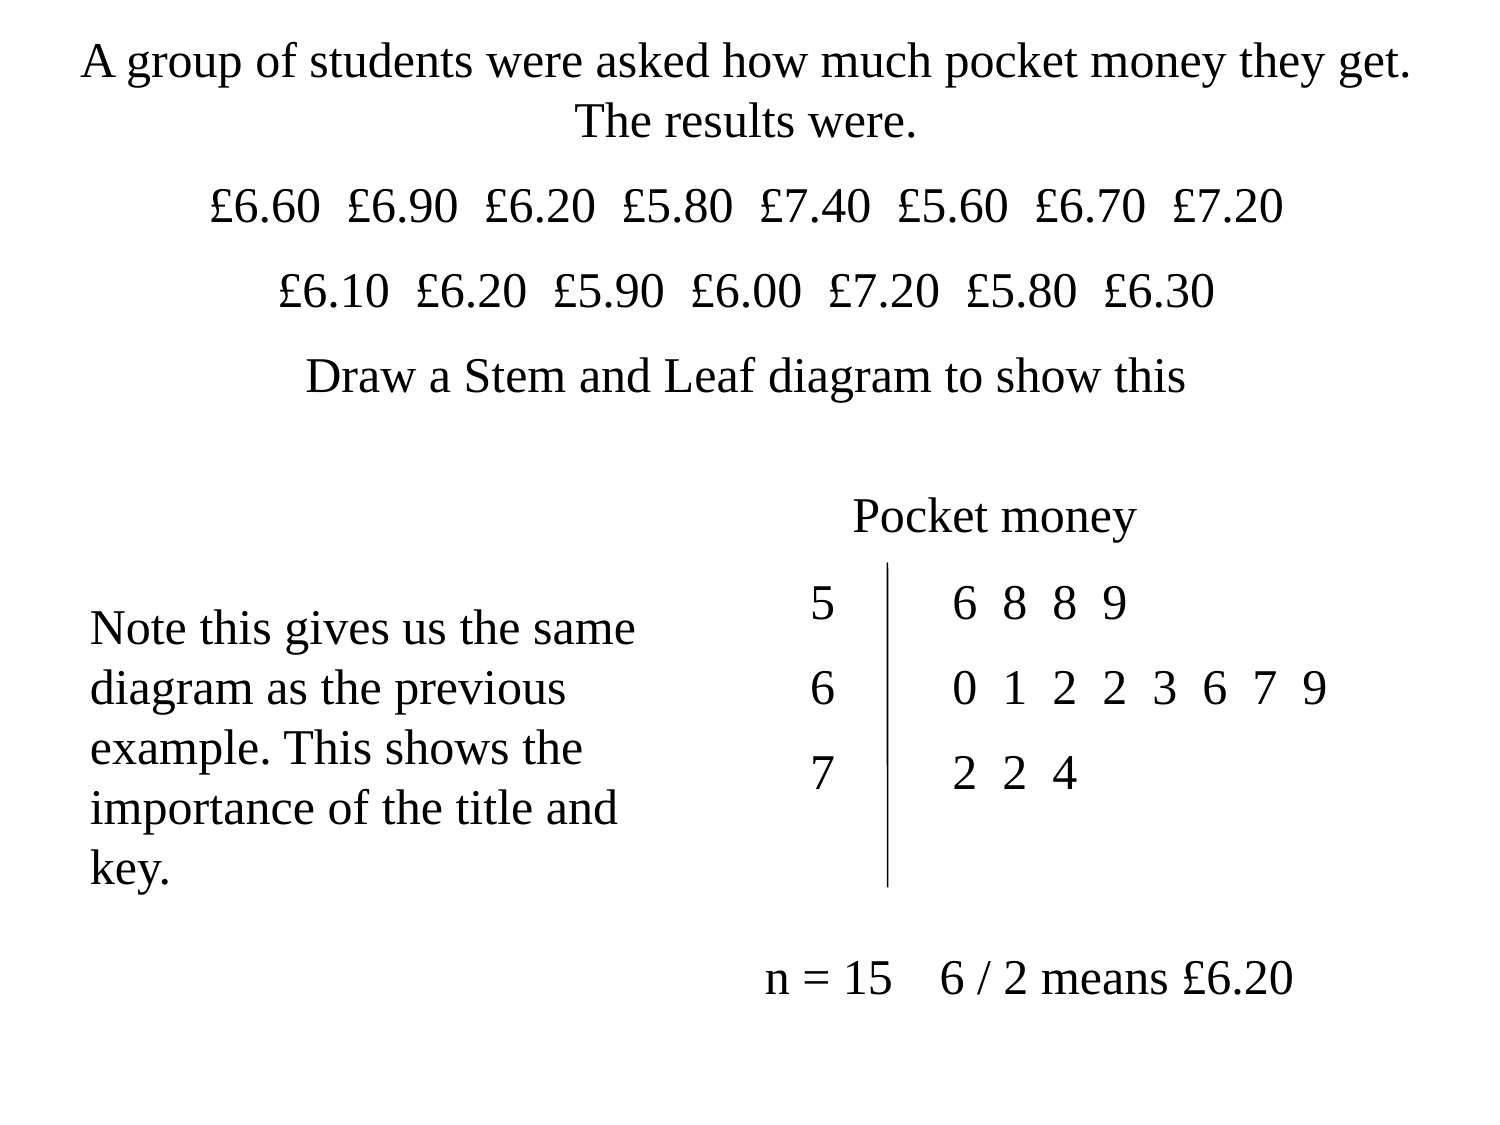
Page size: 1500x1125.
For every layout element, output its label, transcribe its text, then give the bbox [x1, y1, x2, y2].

text_box Note this gives us the same diagram as the previous example. This shows the importance of the title and key. [74, 587, 663, 903]
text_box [749, 474, 1425, 1013]
text_box A group of students were asked how much pocket money they get. The results were. £6.60 £6.90 £6.20 £5.80 £7.40 £5.60 £6.70 £7.20 £6.10 £6.20 £5.90 £6.00 £7.20 £5.80 £6.30 Draw a Stem and Leaf diagram to show this [46, 20, 1447, 411]
